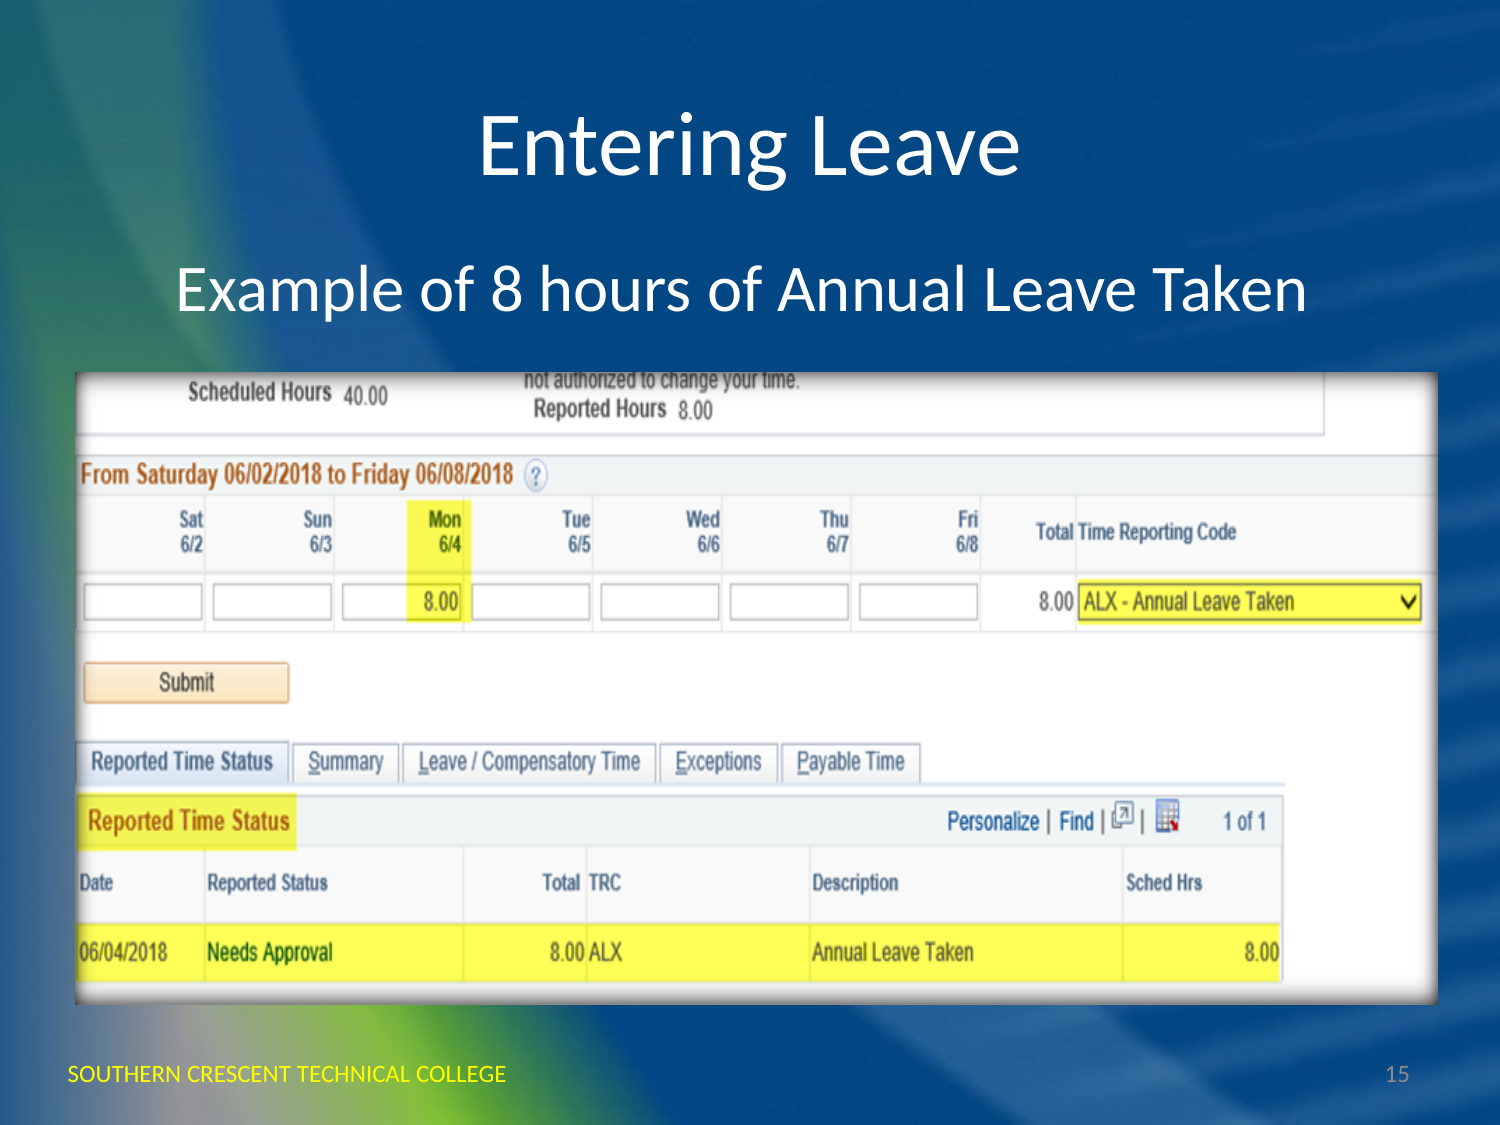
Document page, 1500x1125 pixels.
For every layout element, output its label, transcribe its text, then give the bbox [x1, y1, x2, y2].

list Example of 8 hours of Annual Leave Taken [75, 237, 1425, 370]
title Entering Leave [75, 45, 1425, 233]
picture [0, 0, 1500, 1125]
footer SOUTHERN CRESCENT TECHNICAL COLLEGE [50, 1042, 525, 1103]
slide_number 15 [1074, 1042, 1425, 1103]
